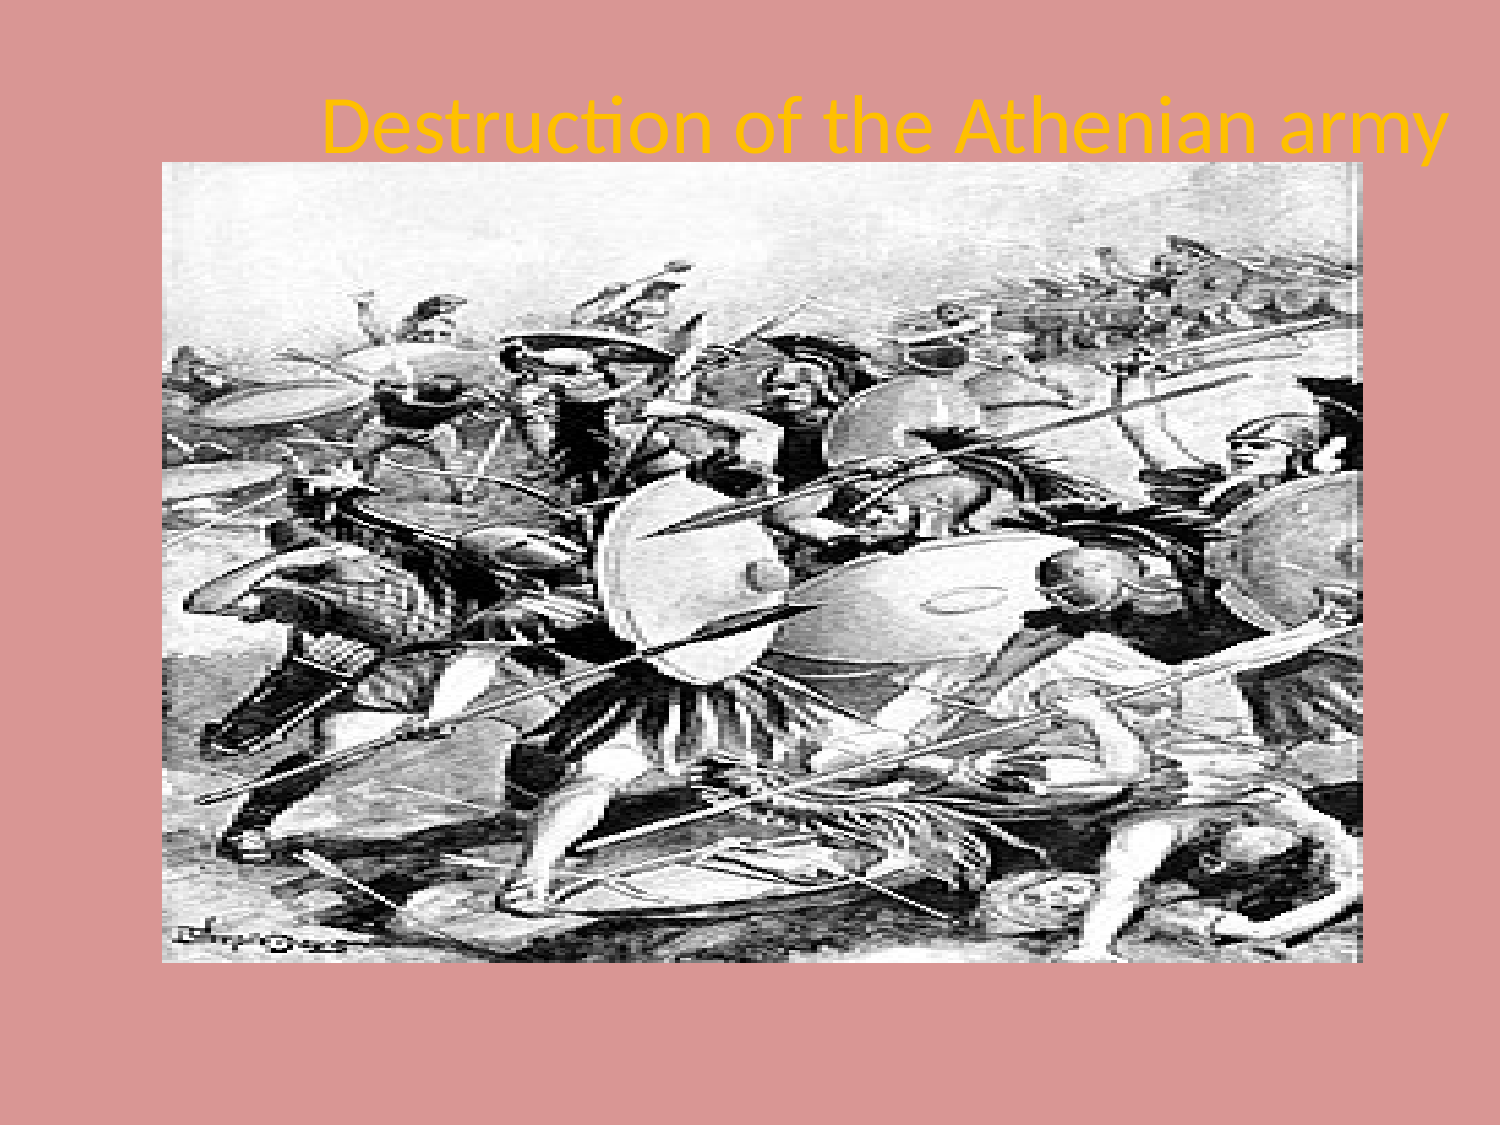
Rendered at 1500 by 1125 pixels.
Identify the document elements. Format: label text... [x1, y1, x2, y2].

text_box Destruction of the Athenian army [305, 62, 1474, 178]
picture [162, 162, 1363, 963]
